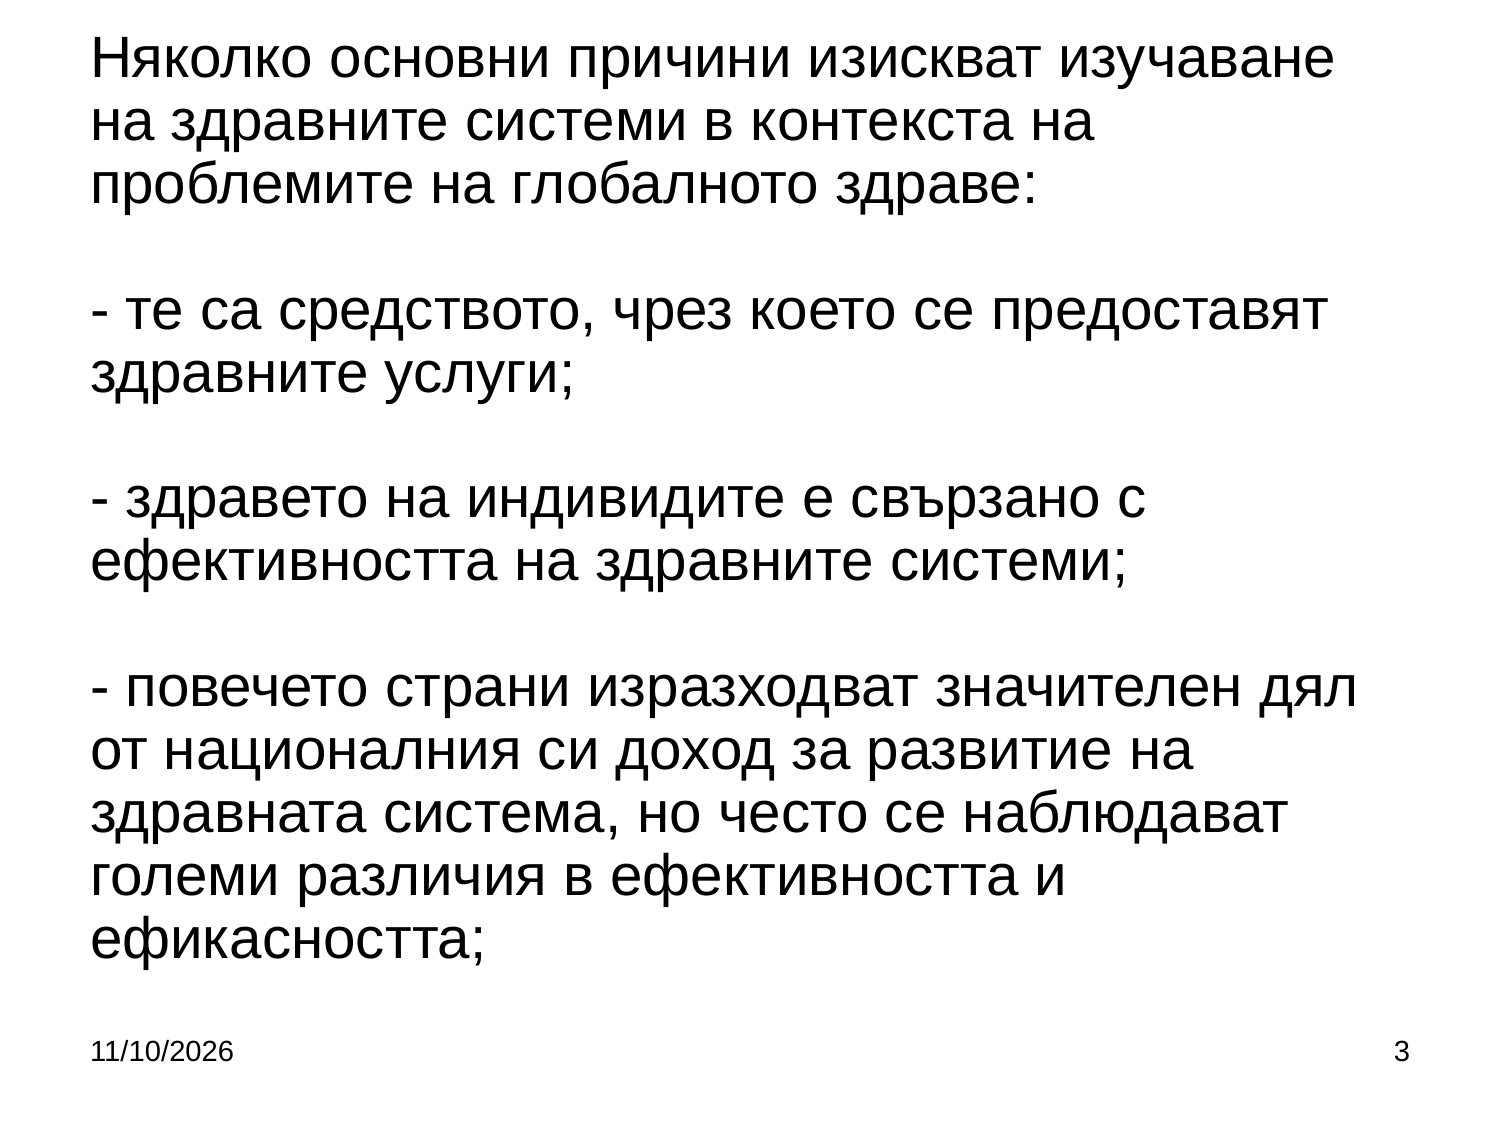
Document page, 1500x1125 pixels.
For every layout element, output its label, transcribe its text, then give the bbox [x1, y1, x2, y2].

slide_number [75, 1024, 425, 1103]
title Няколко основни причини изискват изучаване на здравните системи в контекста на проблемите на глобалното здраве: - те са средството, чрез което се предоставят здравните услуги; - здравето на индивидите е свързано с ефективността на здравните системи; - повечето страни изразходват значителен дял от националния си доход за развитие на здравната система, но често се наблюдават големи различия в ефективността и ефикасността; [75, 45, 1425, 1024]
slide_number 3 [1074, 1024, 1425, 1103]
